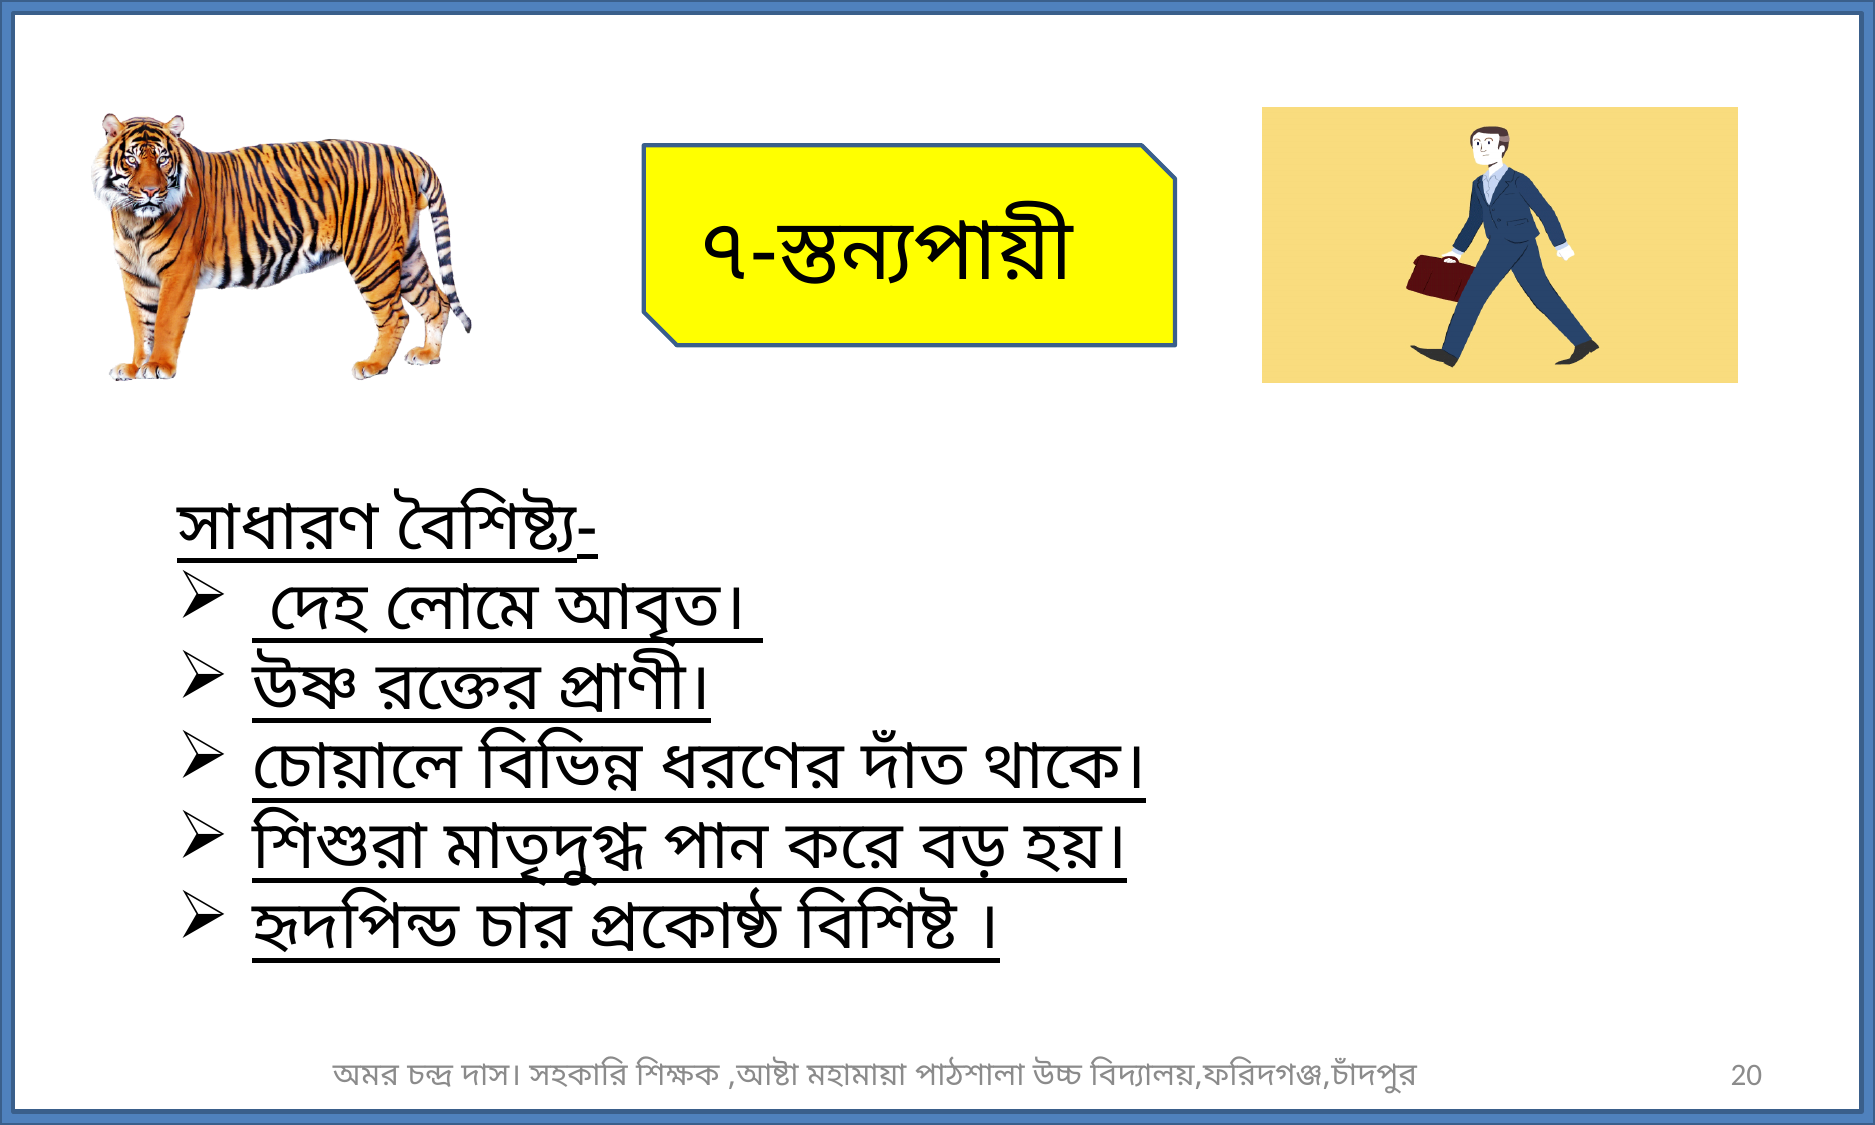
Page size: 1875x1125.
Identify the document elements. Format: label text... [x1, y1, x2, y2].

text_box [0, 0, 1875, 1125]
text_box সাধারণ বৈশিষ্ট্য- দেহ লোমে আবৃত। উষ্ণ রক্তের প্রাণী। চোয়ালে বিভিন্ন ধরণের দাঁত থাকে। শিশুরা মাতৃদুগ্ধ পান করে বড় হয়। হৃদপিন্ড চার প্রকোষ্ঠ বিশিষ্ট । [162, 475, 1575, 970]
picture [1261, 107, 1738, 384]
footer অমর চন্দ্র দাস। সহকারি শিক্ষক ,আষ্টা মহামায়া পাঠশালা উচ্চ বিদ্যালয়,ফরিদগঞ্জ,চাঁদপুর [15, 1042, 1343, 1103]
picture [86, 107, 473, 384]
slide_number 20 [1343, 1042, 1782, 1103]
text_box ৭-স্তন্যপায়ী [641, 143, 1178, 348]
